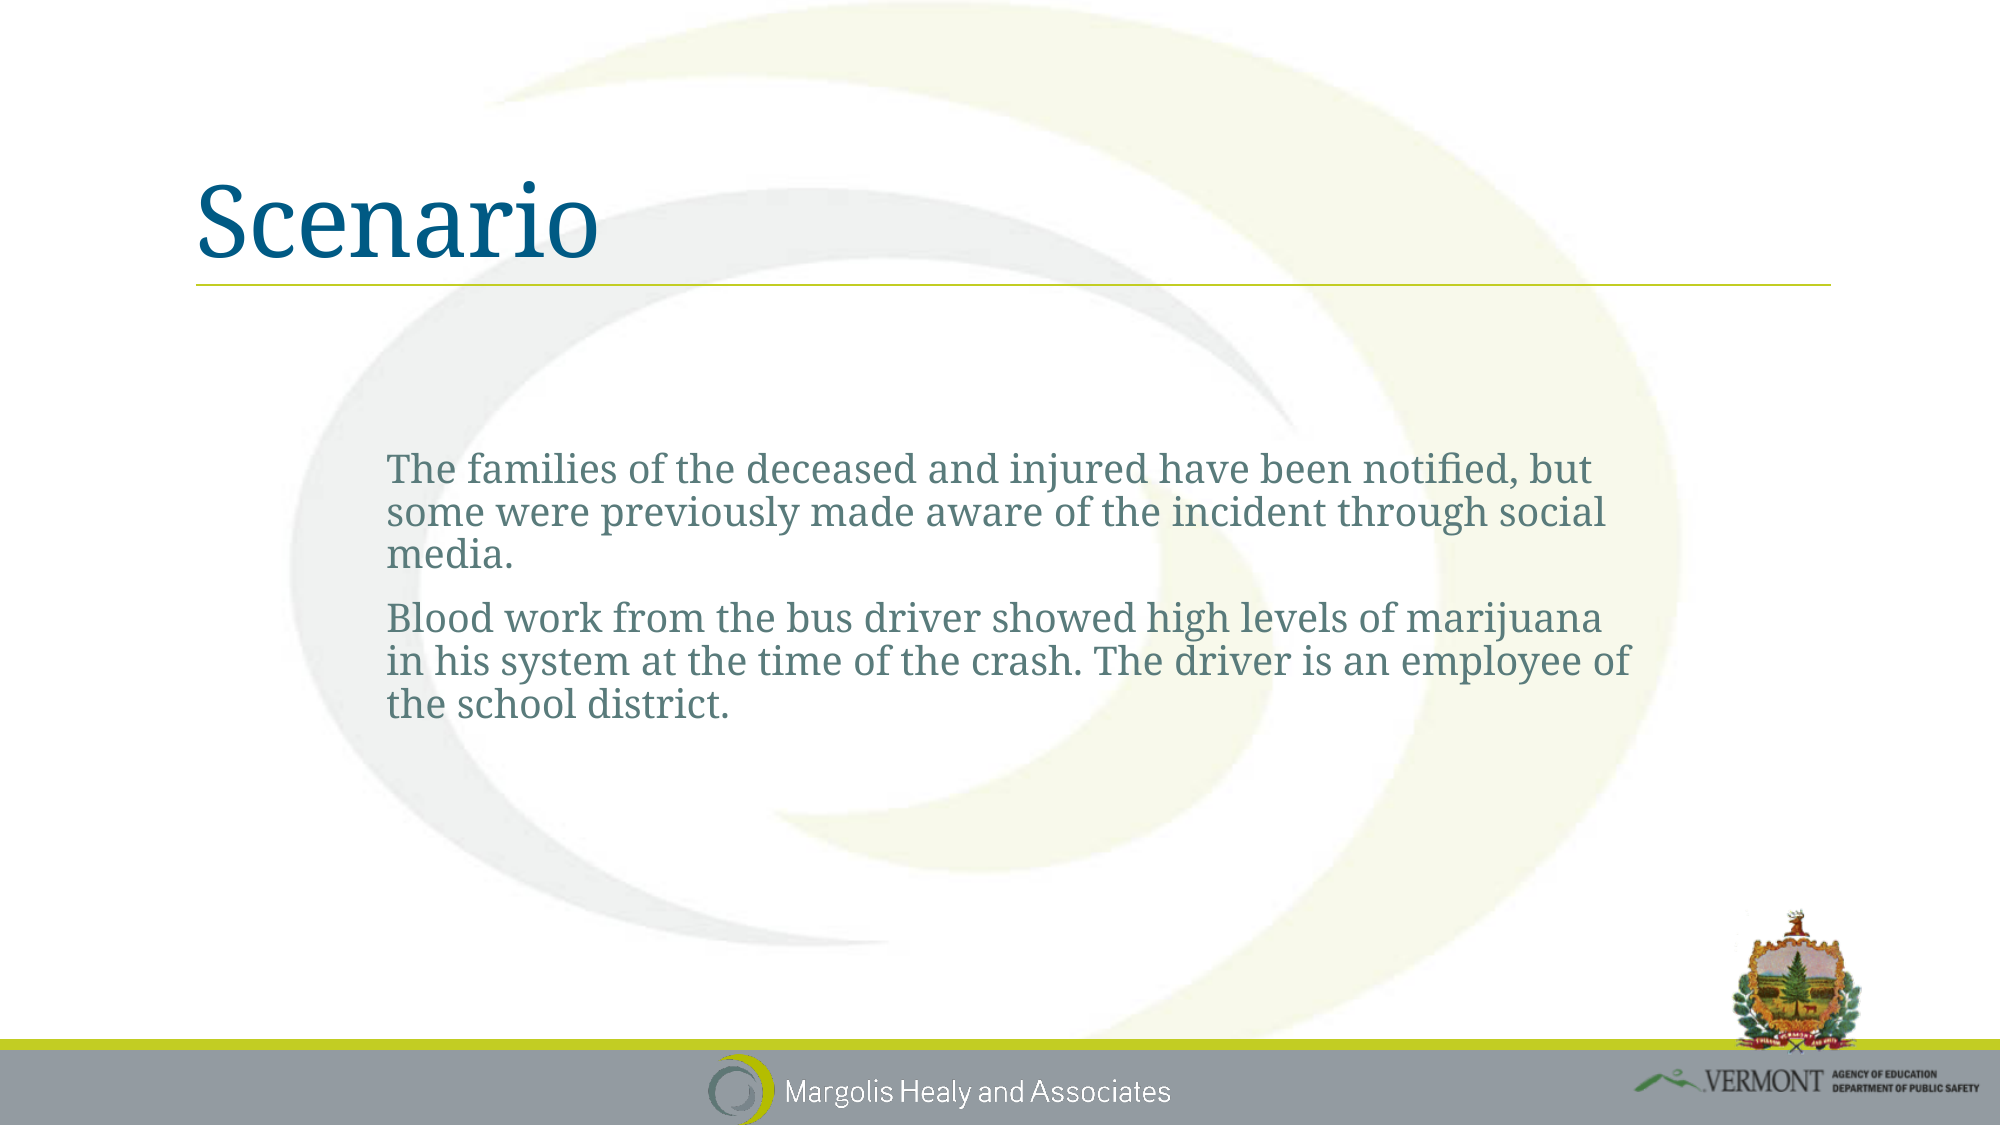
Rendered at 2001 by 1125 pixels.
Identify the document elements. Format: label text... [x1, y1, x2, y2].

picture [701, 1054, 1178, 1125]
list The families of the deceased and injured have been notified, but some were previously made aware of the incident through social media. Blood work from the bus driver showed high levels of marijuana in his system at the time of the crash. The driver is an employee of the school district. [372, 330, 1651, 900]
picture [0, 0, 2001, 1125]
title Scenario [180, 47, 1830, 285]
